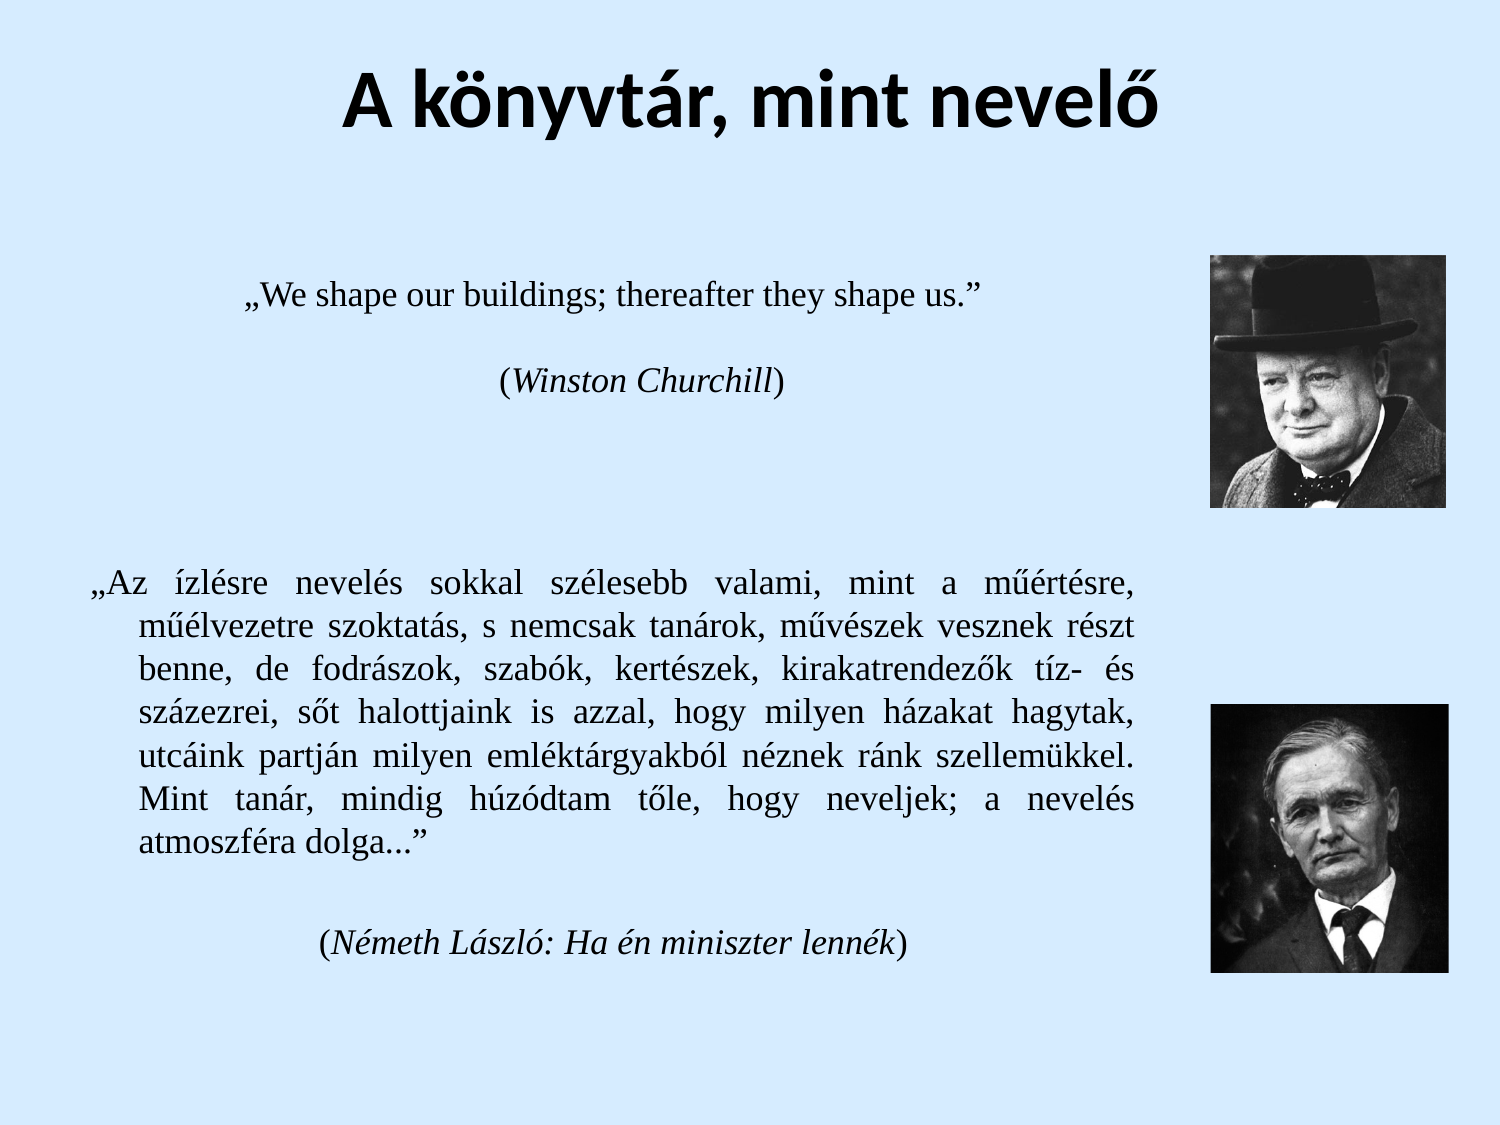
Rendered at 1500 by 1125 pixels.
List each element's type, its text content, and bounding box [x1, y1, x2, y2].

list „We shape our buildings; thereafter they shape us.” (Winston Churchill) „Az ízlésre nevelés sokkal szélesebb valami, mint a műértésre, műélvezetre szoktatás, s nemcsak tanárok, művészek vesznek részt benne, de fodrászok, szabók, kertészek, kirakatrendezők tíz- és százezrei, sőt halottjaink is azzal, hogy milyen házakat hagytak, utcáink partján milyen emléktárgyakból néznek ránk szellemükkel. Mint tanár, mindig húzódtam tőle, hogy neveljek; a nevelés atmoszféra dolga...” (Németh László: Ha én miniszter lennék) [75, 262, 1152, 1083]
picture [1210, 255, 1446, 508]
picture [1210, 703, 1449, 973]
title A könyvtár, mint nevelő [76, 0, 1427, 188]
